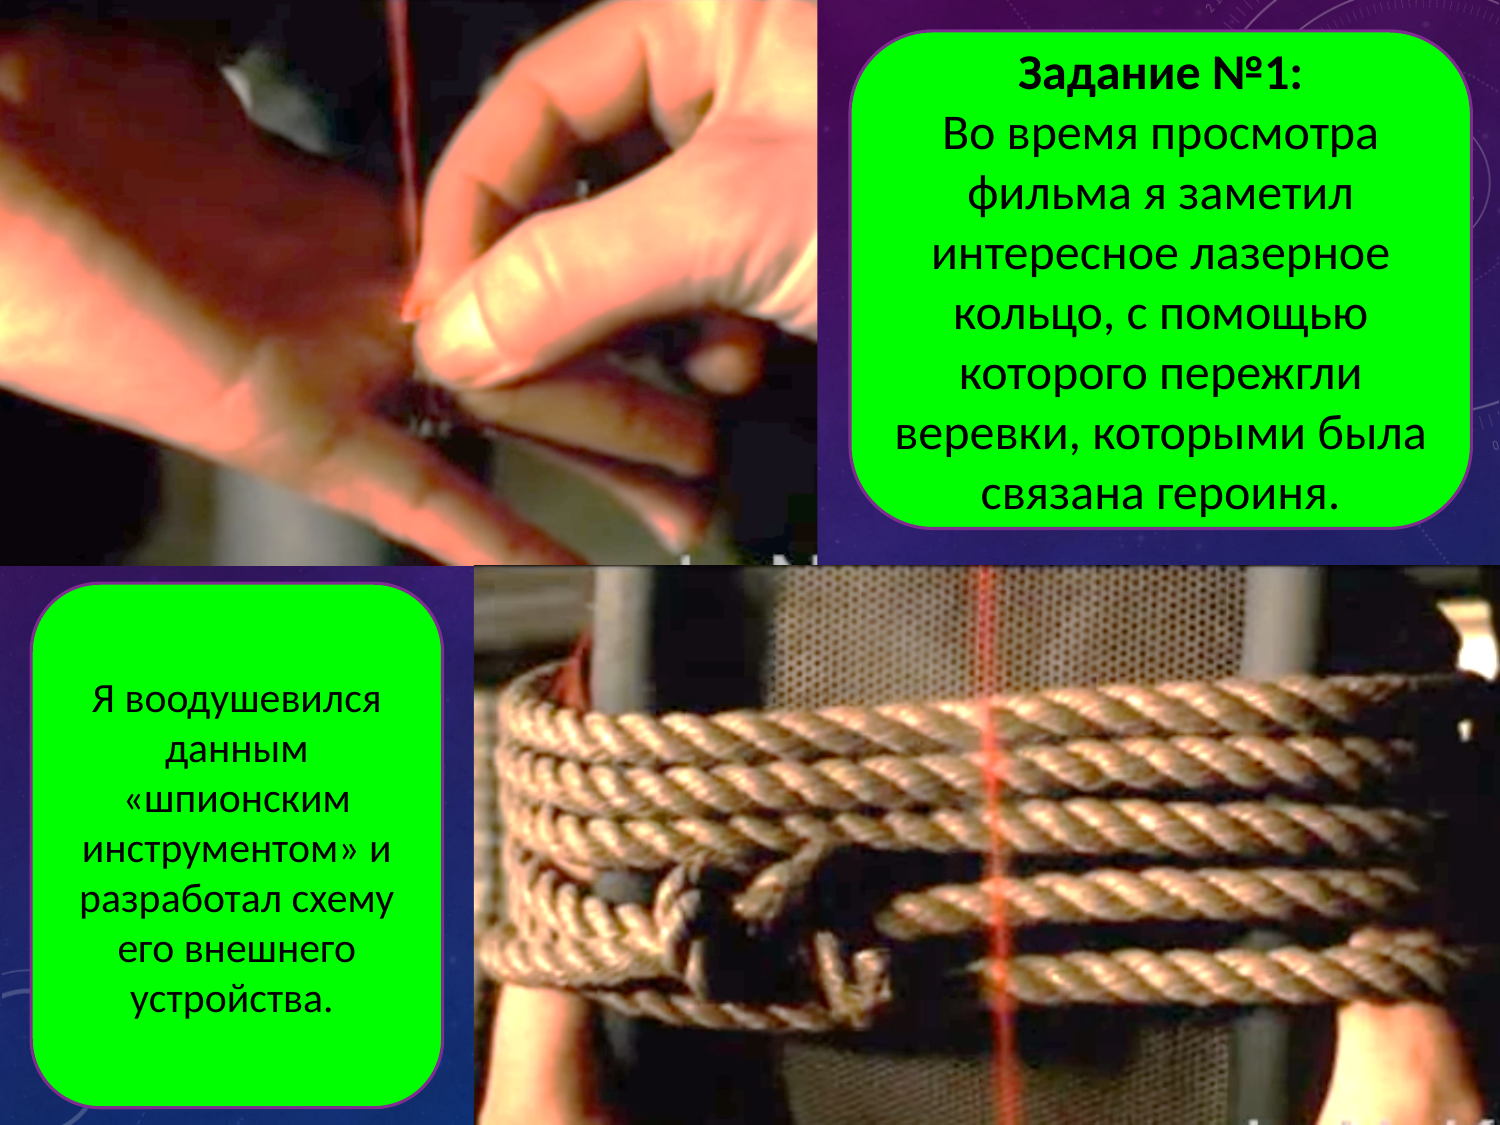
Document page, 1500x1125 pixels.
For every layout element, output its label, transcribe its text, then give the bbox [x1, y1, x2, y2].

text_box Я воодушевился данным «шпионским инструментом» и разработал схему его внешнего устройства. [29, 581, 445, 1110]
text_box Задание №1: Во время просмотра фильма я заметил интересное лазерное кольцо, с помощью которого пережгли веревки, которыми была связана героиня. [848, 29, 1473, 531]
picture [0, 0, 1500, 1125]
